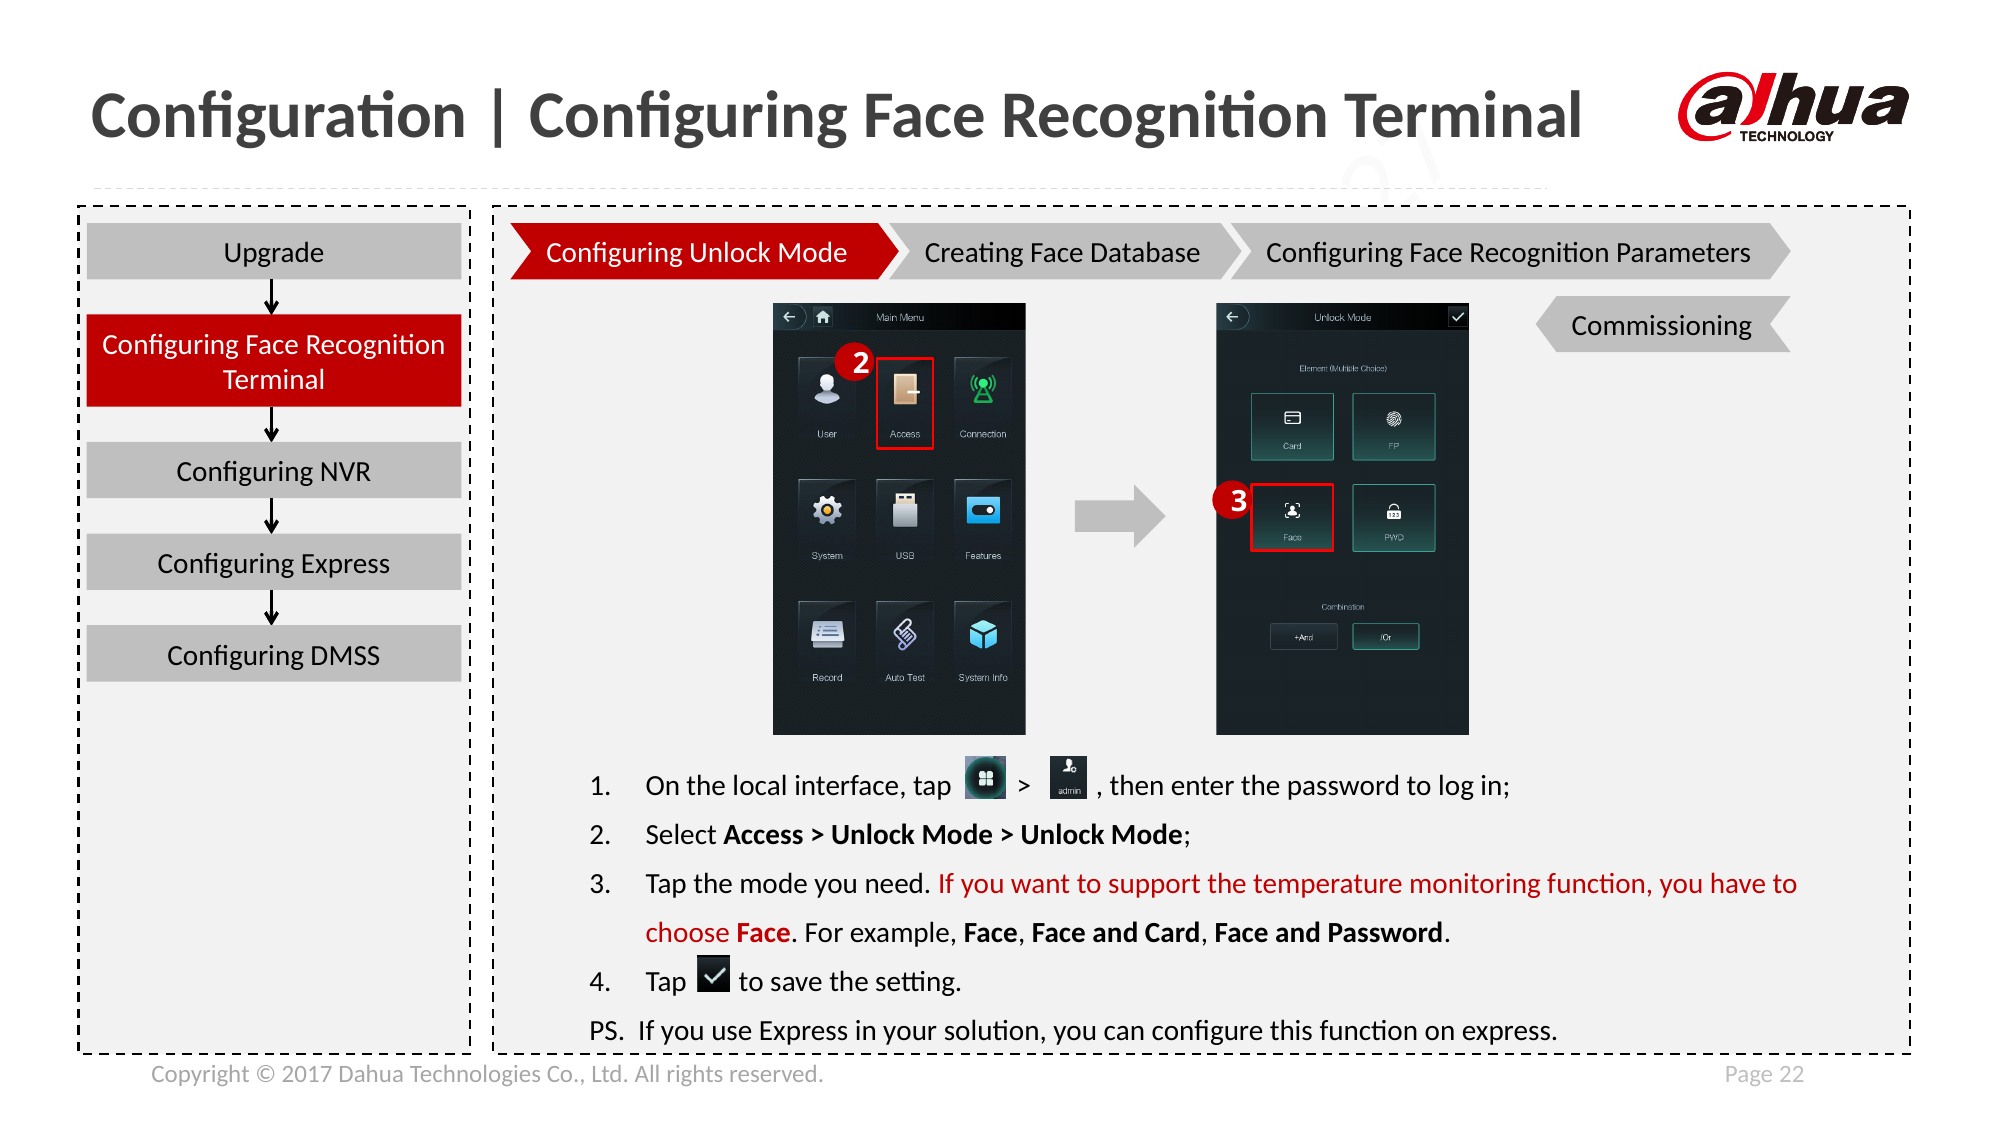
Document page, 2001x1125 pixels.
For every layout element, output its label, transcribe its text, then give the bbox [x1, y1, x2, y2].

title Configuration | Configuring Face Recognition Terminal [78, 39, 1936, 183]
text_box Configuring Unlock Mode [510, 223, 899, 280]
text_box Upgrade [86, 223, 462, 280]
text_box Configuring NVR [86, 441, 462, 499]
text_box 01 [1212, 306, 1472, 743]
text_box Configuring Face Recognition Terminal [86, 314, 462, 407]
text_box Configuring Express [86, 533, 462, 590]
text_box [1215, 303, 1469, 736]
text_box [493, 206, 1910, 1055]
text_box [1074, 484, 1166, 548]
text_box Commissioning [1535, 296, 1791, 353]
text_box Configuring Face Recognition Parameters [1230, 223, 1791, 280]
text_box 01 [769, 306, 1028, 743]
text_box Configuring DMSS [86, 625, 462, 682]
text_box [78, 206, 470, 1055]
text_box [574, 745, 1829, 1058]
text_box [772, 303, 1026, 736]
text_box Creating Face Database [889, 223, 1242, 280]
